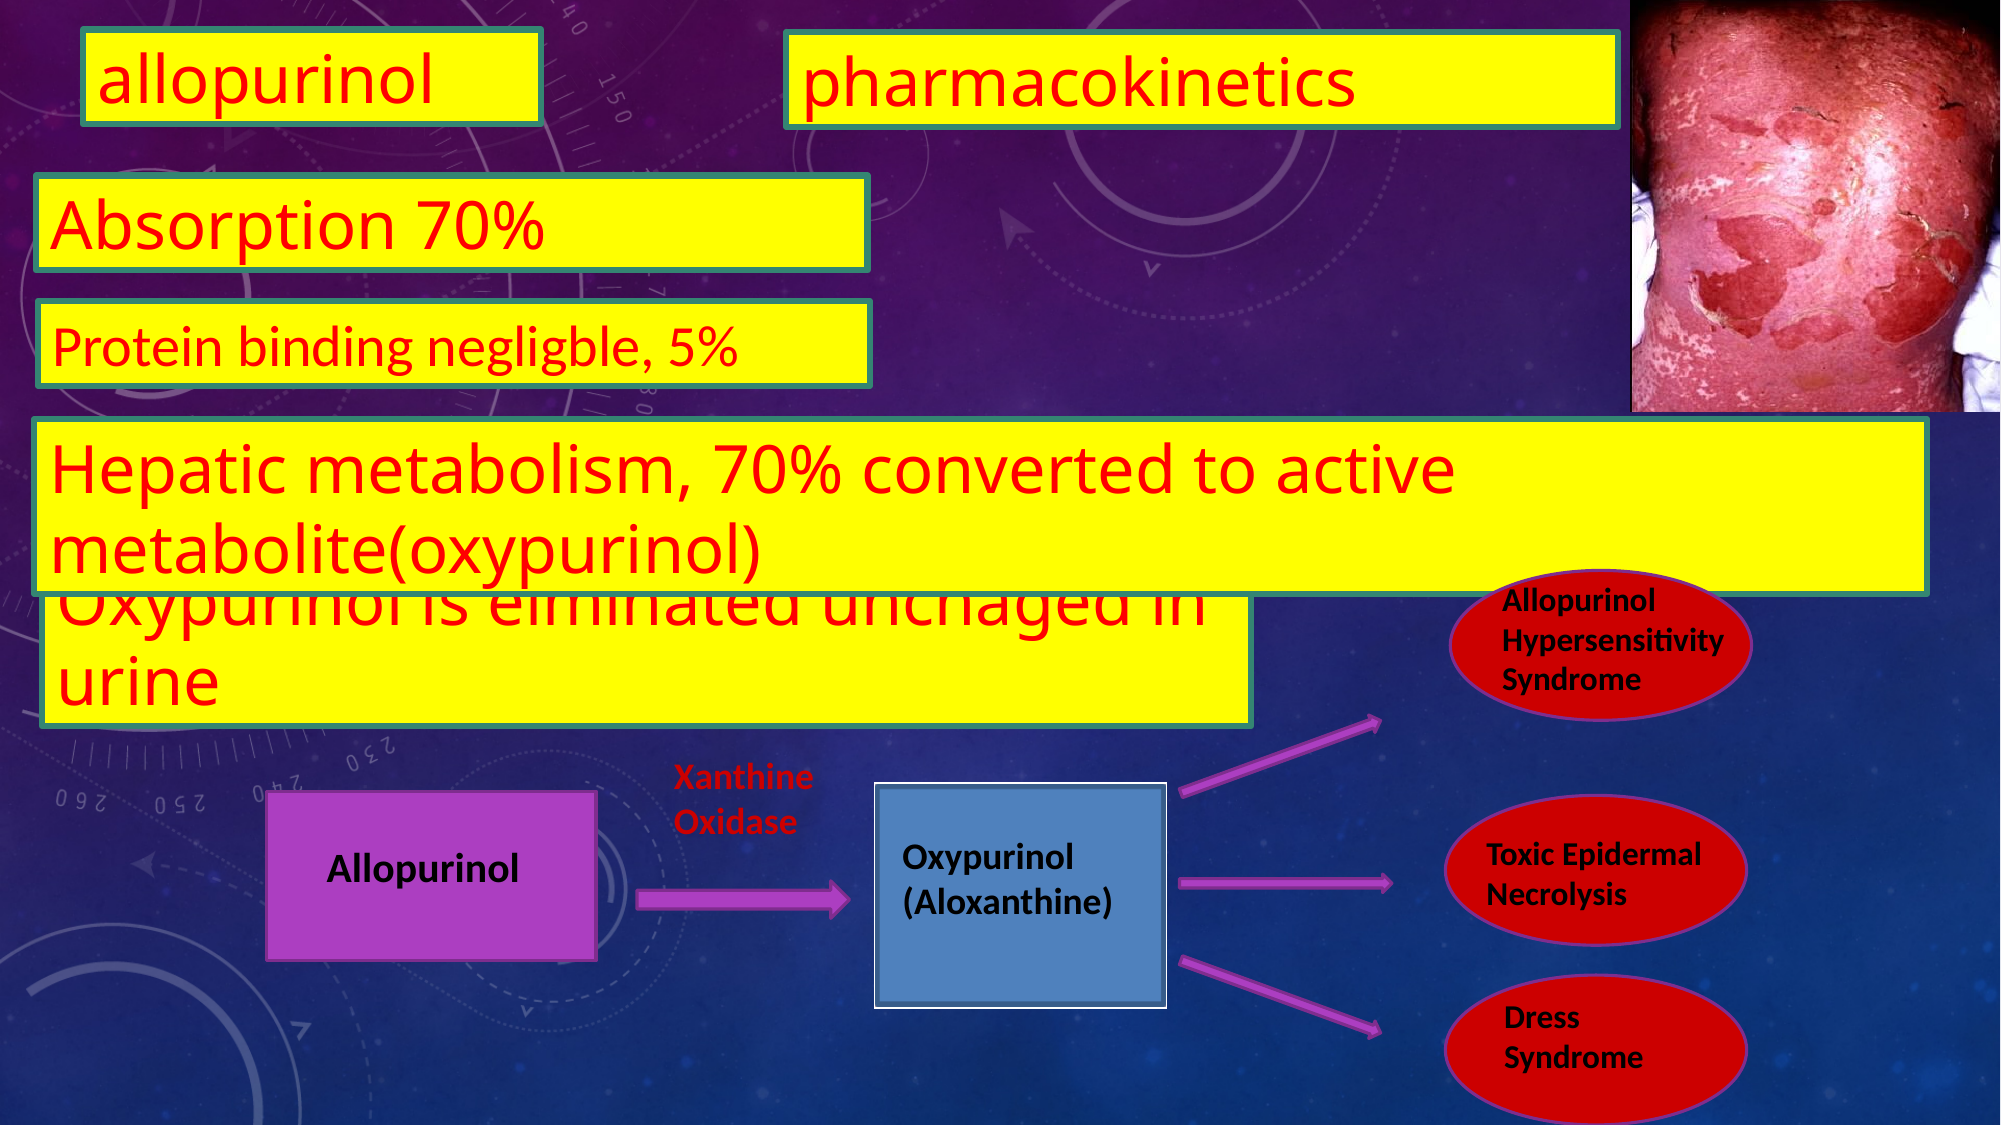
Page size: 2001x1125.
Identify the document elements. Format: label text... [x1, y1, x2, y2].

text_box allopurinol [83, 29, 541, 125]
text_box Oxypurinol is elminated unchaged in urine [41, 594, 260, 727]
text_box Absorption 70% [35, 175, 868, 271]
picture [0, 0, 2001, 1125]
text_box pharmacokinetics [786, 32, 1618, 127]
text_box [266, 570, 1808, 1125]
text_box Protein binding negligble, 5% [38, 301, 870, 386]
text_box Hepatic metabolism, 70% converted to active metabolite(oxypurinol) [34, 419, 1927, 594]
